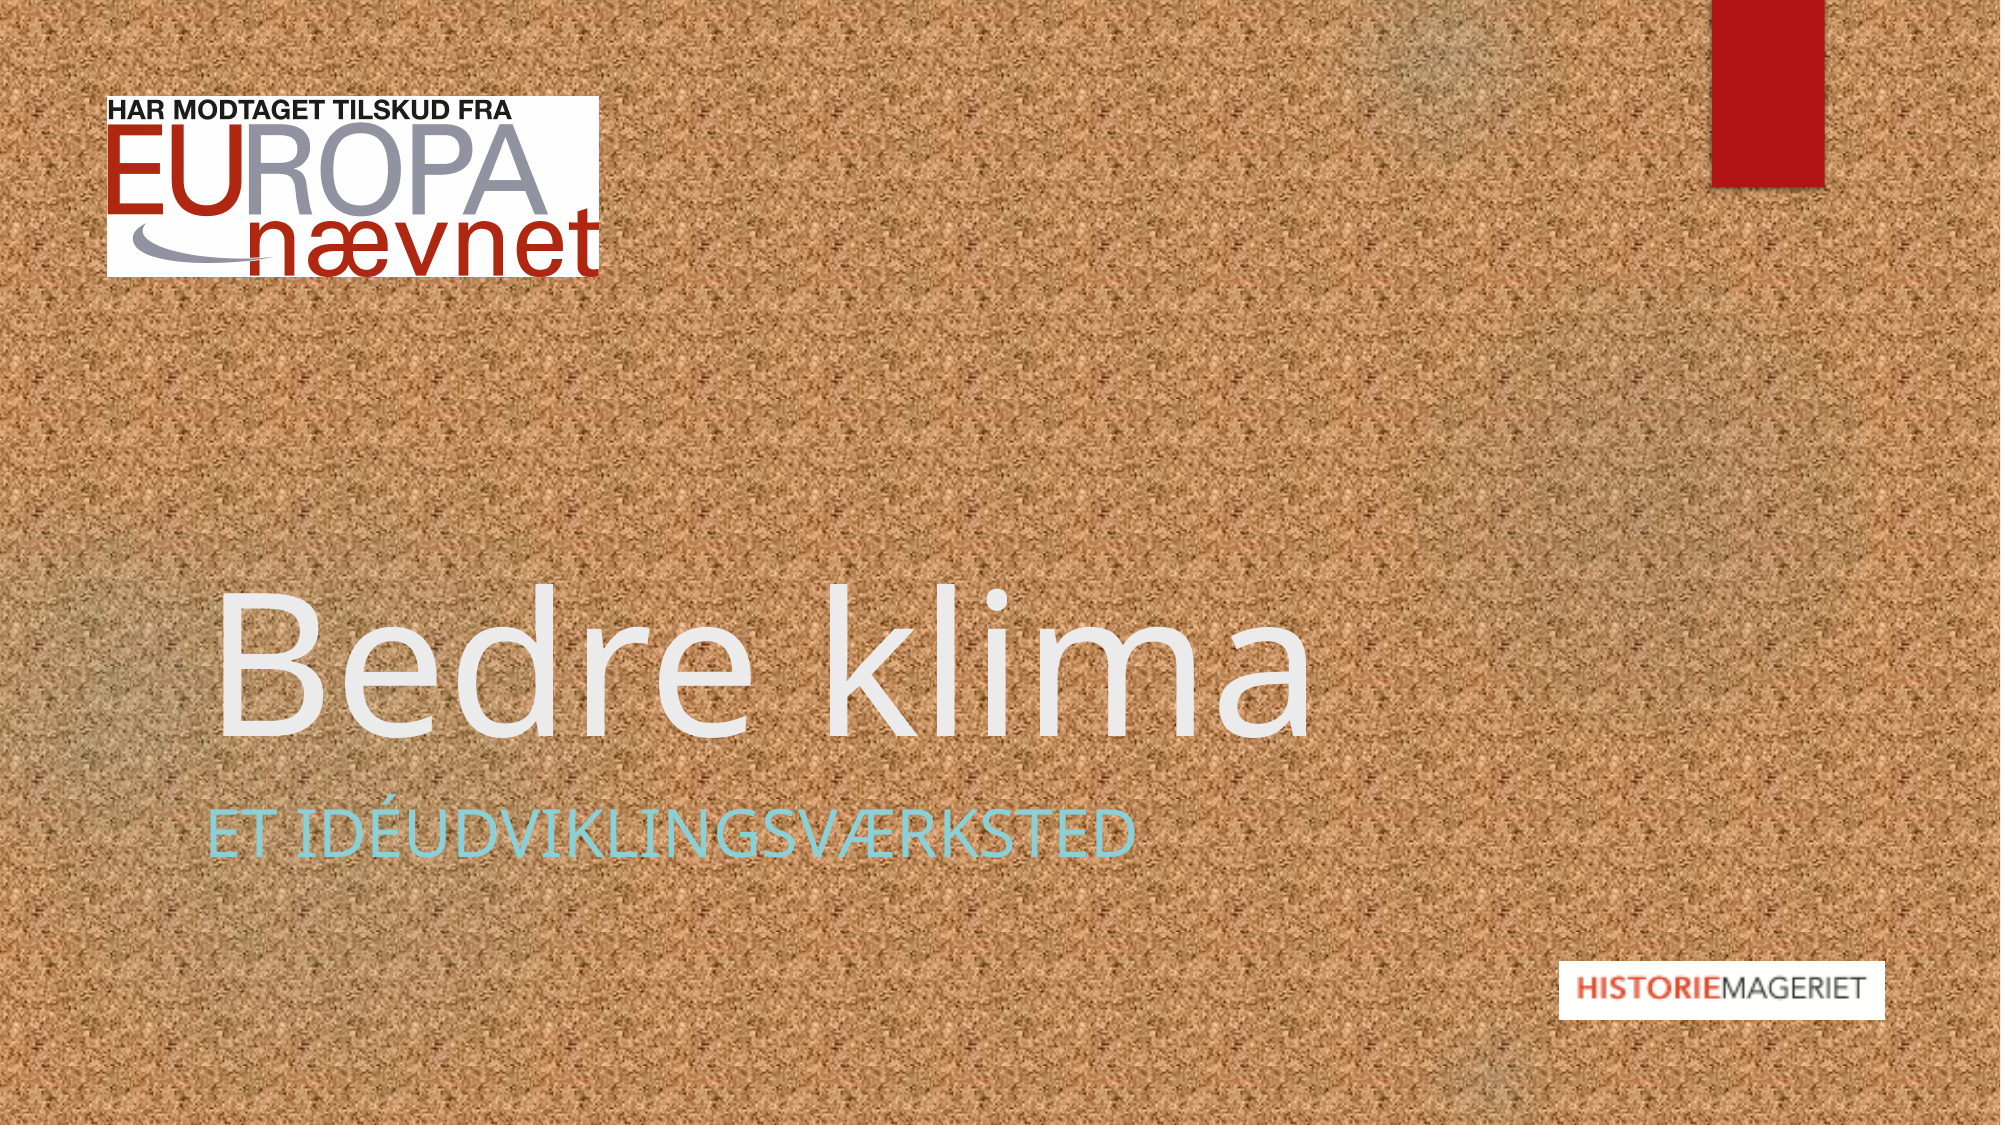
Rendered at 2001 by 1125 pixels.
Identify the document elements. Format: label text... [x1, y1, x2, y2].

picture [0, 0, 2001, 1125]
subtitle Et idéudviklingsværksted [189, 783, 1638, 925]
title Bedre klima [189, 237, 1638, 783]
